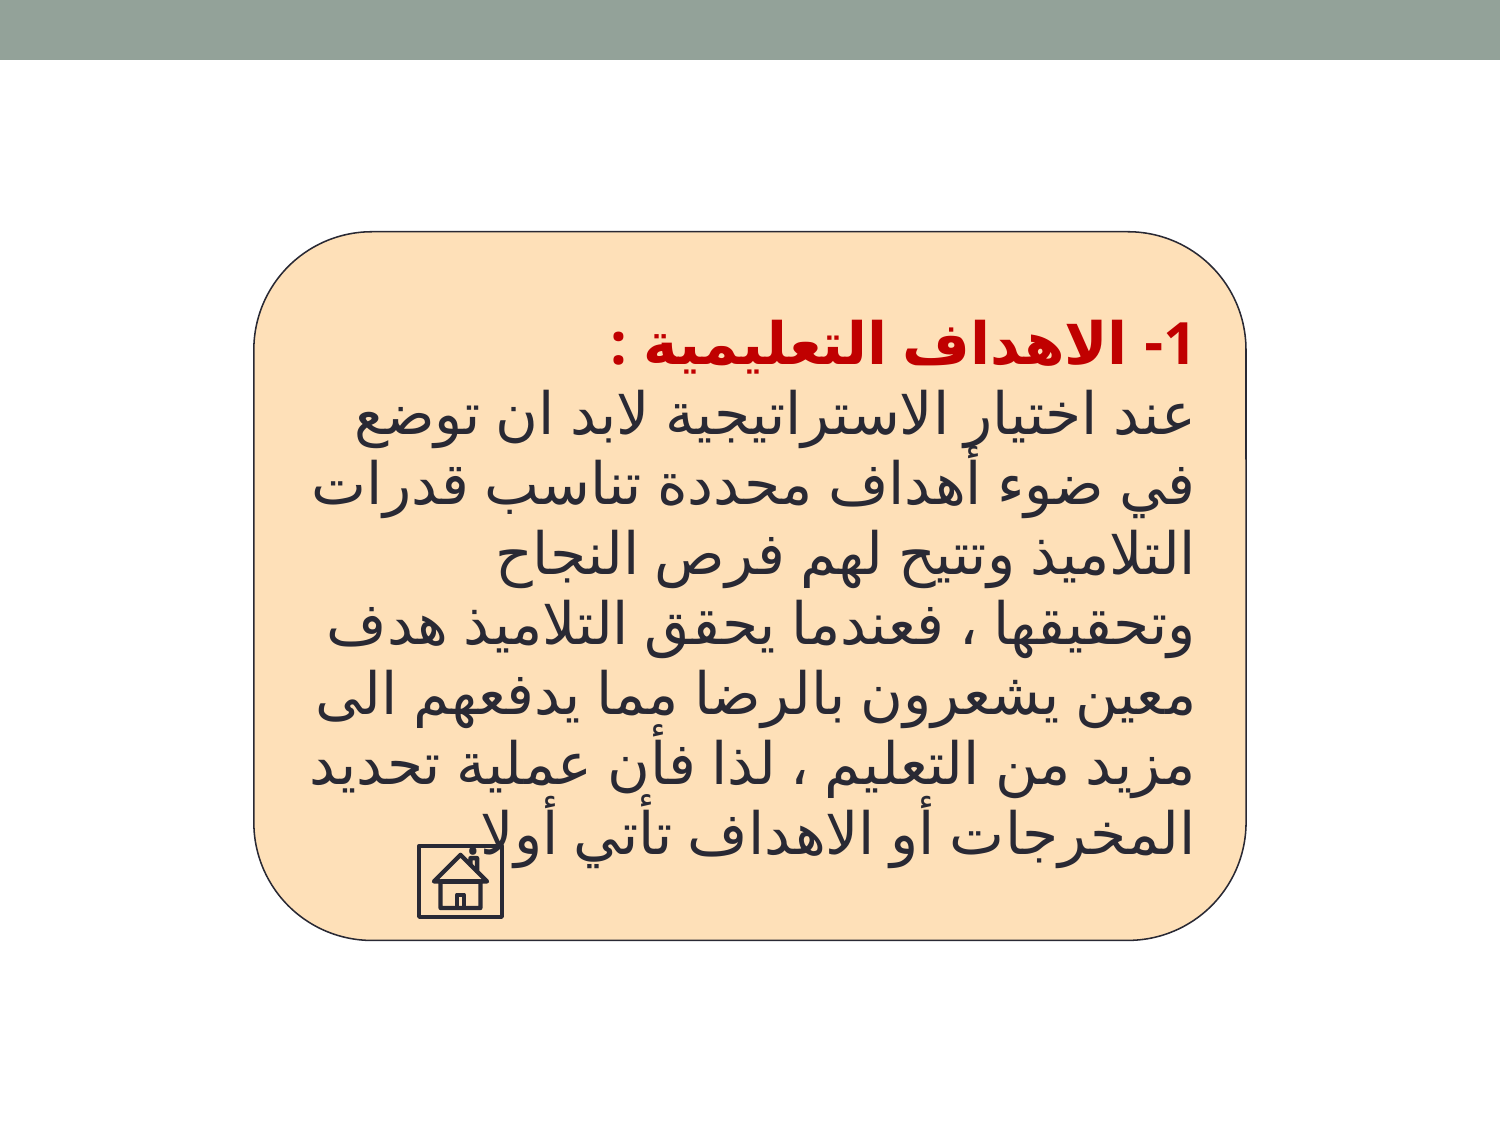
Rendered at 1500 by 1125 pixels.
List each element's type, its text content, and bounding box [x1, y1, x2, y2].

text_box 1- الاهداف التعليمية : عند اختيار الاستراتيجية لابد ان توضع في ضوء أهداف محددة تناسب قدرات التلاميذ وتتيح لهم فرص النجاح وتحقيقها ، فعندما يحقق التلاميذ هدف معين يشعرون بالرضا مما يدفعهم الى مزيد من التعليم ، لذا فأن عملية تحديد المخرجات أو الاهداف تأتي أولا. [253, 230, 1247, 942]
text_box [417, 844, 504, 919]
